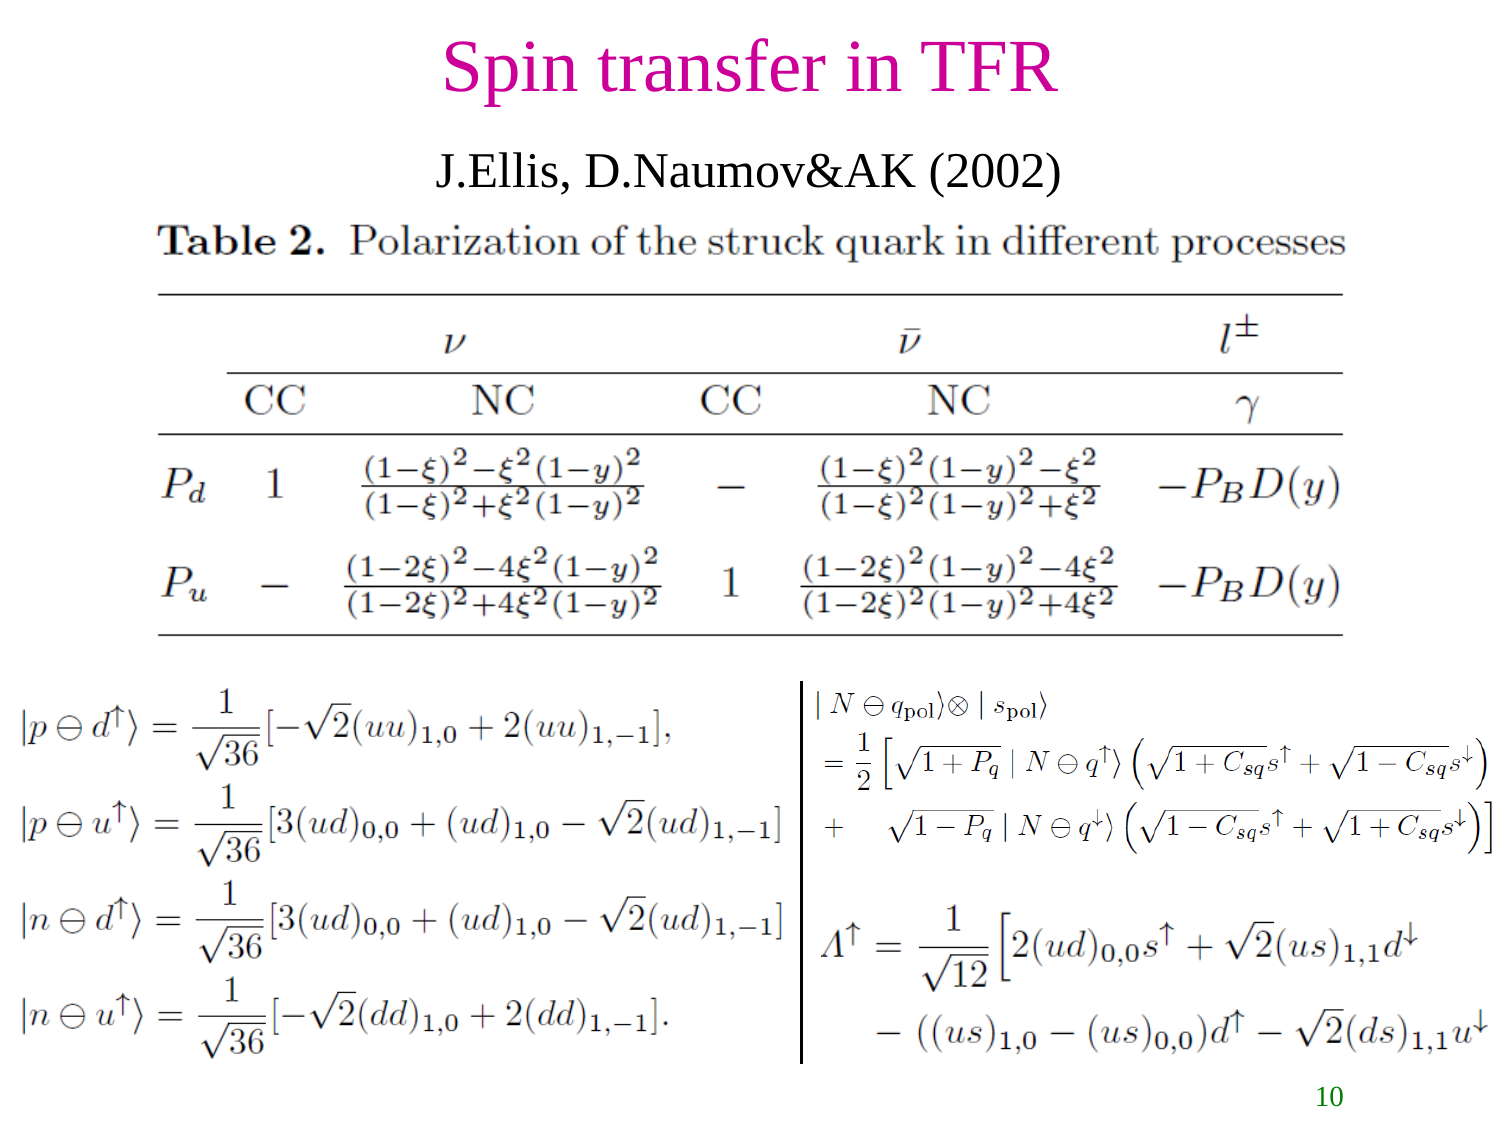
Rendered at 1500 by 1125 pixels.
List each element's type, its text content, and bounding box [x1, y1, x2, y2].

picture [813, 687, 1496, 858]
picture [821, 901, 1489, 1058]
picture [18, 687, 786, 1061]
text_box J.Ellis, D.Naumov&AK (2002) [420, 112, 1078, 205]
title Spin transfer in TFR [0, 11, 1500, 113]
picture [148, 222, 1351, 644]
